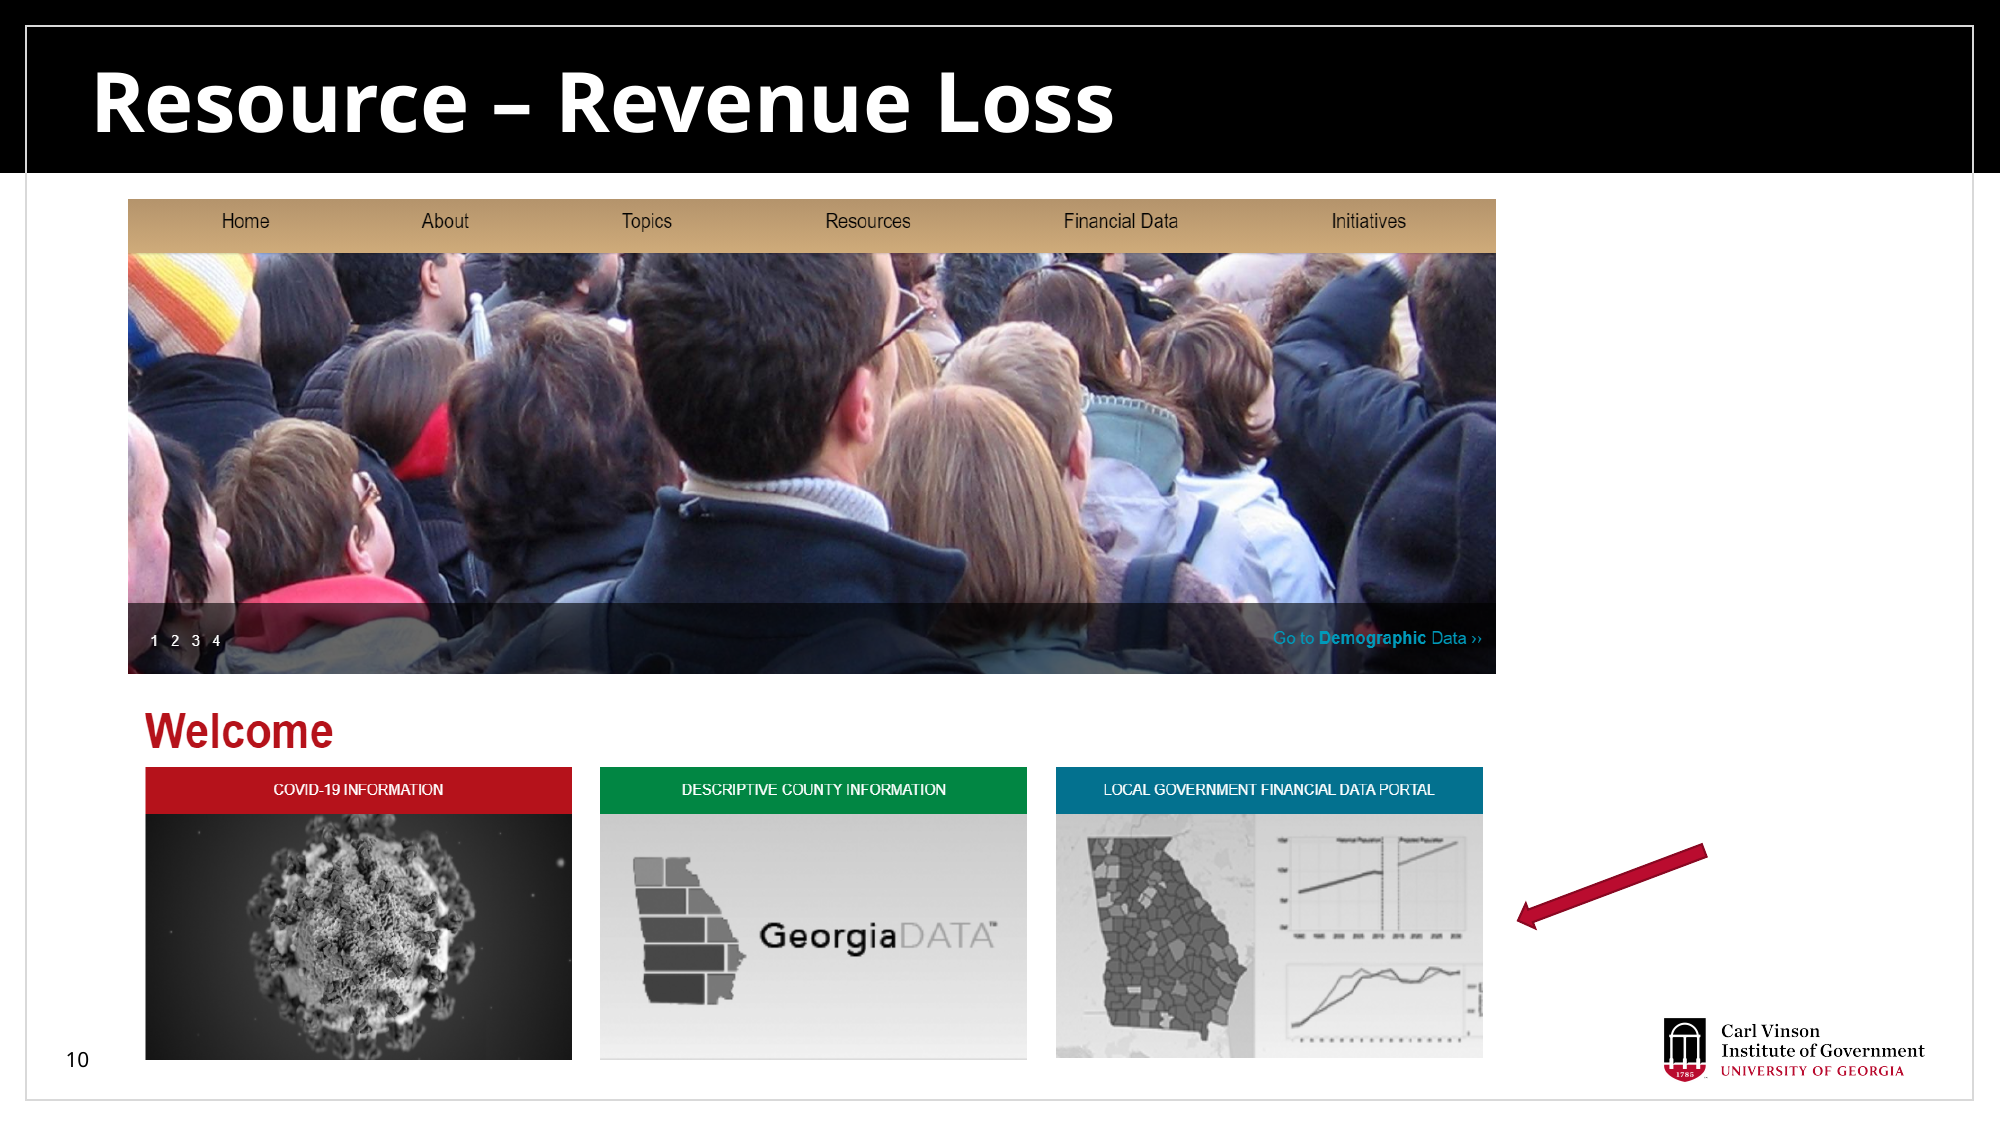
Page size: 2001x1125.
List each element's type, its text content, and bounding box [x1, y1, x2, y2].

text_box [1516, 842, 1708, 931]
title Resource – Revenue Loss [75, 37, 1925, 173]
slide_number 10 [50, 1039, 128, 1077]
picture [1662, 1016, 1925, 1084]
picture [128, 199, 1496, 1077]
